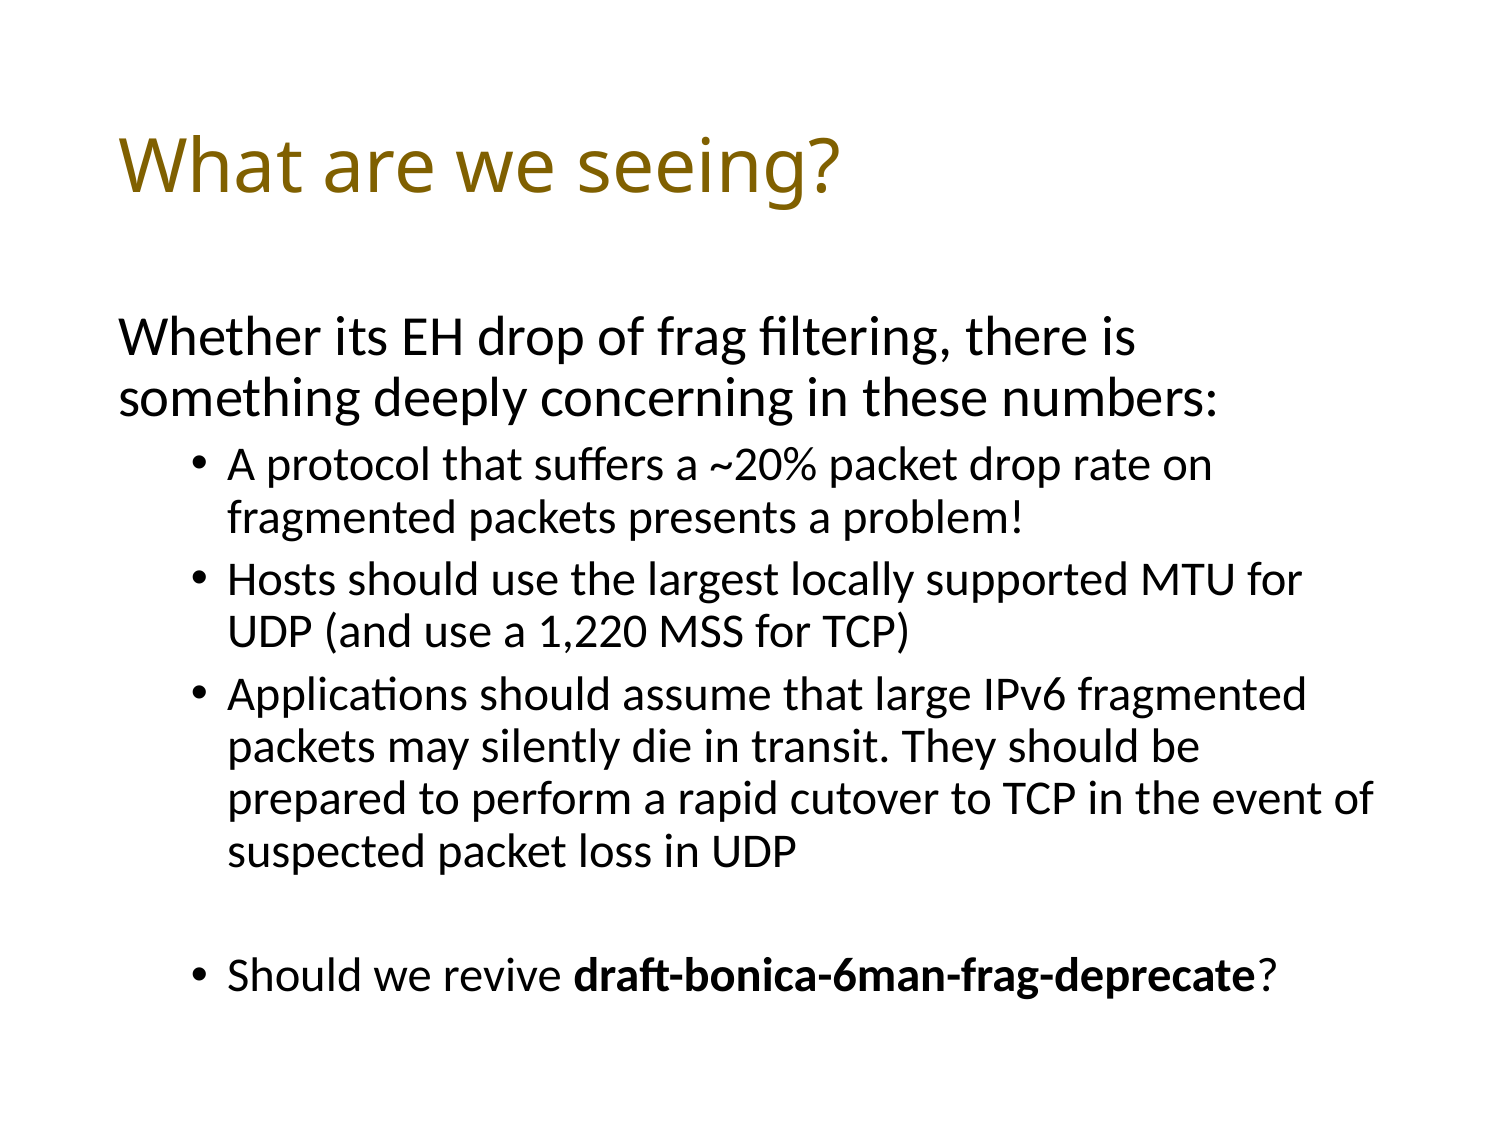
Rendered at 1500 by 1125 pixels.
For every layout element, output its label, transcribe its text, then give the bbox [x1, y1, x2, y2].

title What are we seeing? [103, 59, 1397, 278]
list Whether its EH drop of frag filtering, there is something deeply concerning in these numbers: A protocol that suffers a ~20% packet drop rate on fragmented packets presents a problem! Hosts should use the largest locally supported MTU for UDP (and use a 1,220 MSS for TCP) Applications should assume that large IPv6 fragmented packets may silently die in transit. They should be prepared to perform a rapid cutover to TCP in the event of suspected packet loss in UDP Should we revive draft-bonica-6man-frag-deprecate? [103, 299, 1397, 1014]
